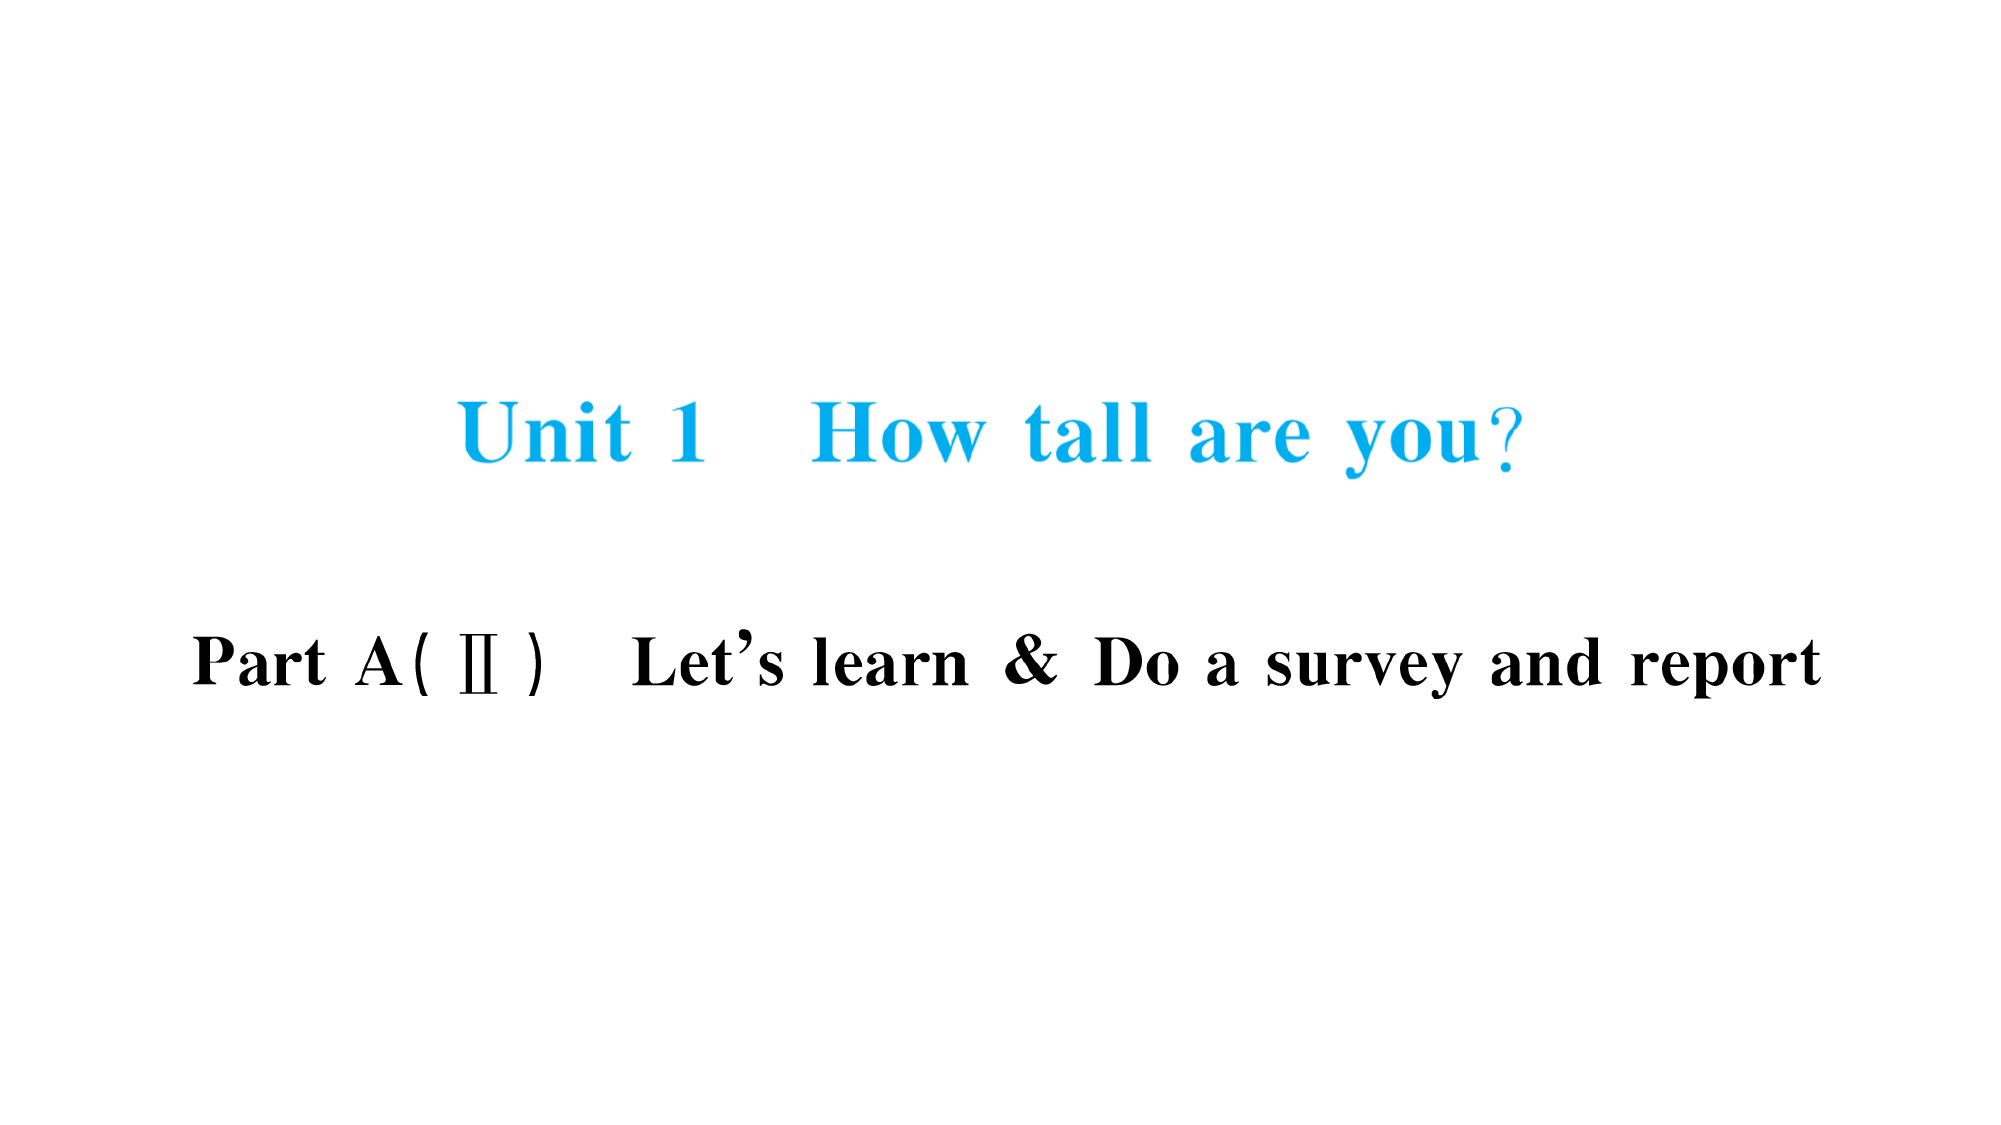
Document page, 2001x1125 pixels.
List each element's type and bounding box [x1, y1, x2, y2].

picture [430, 343, 1633, 525]
picture [187, 564, 1876, 738]
